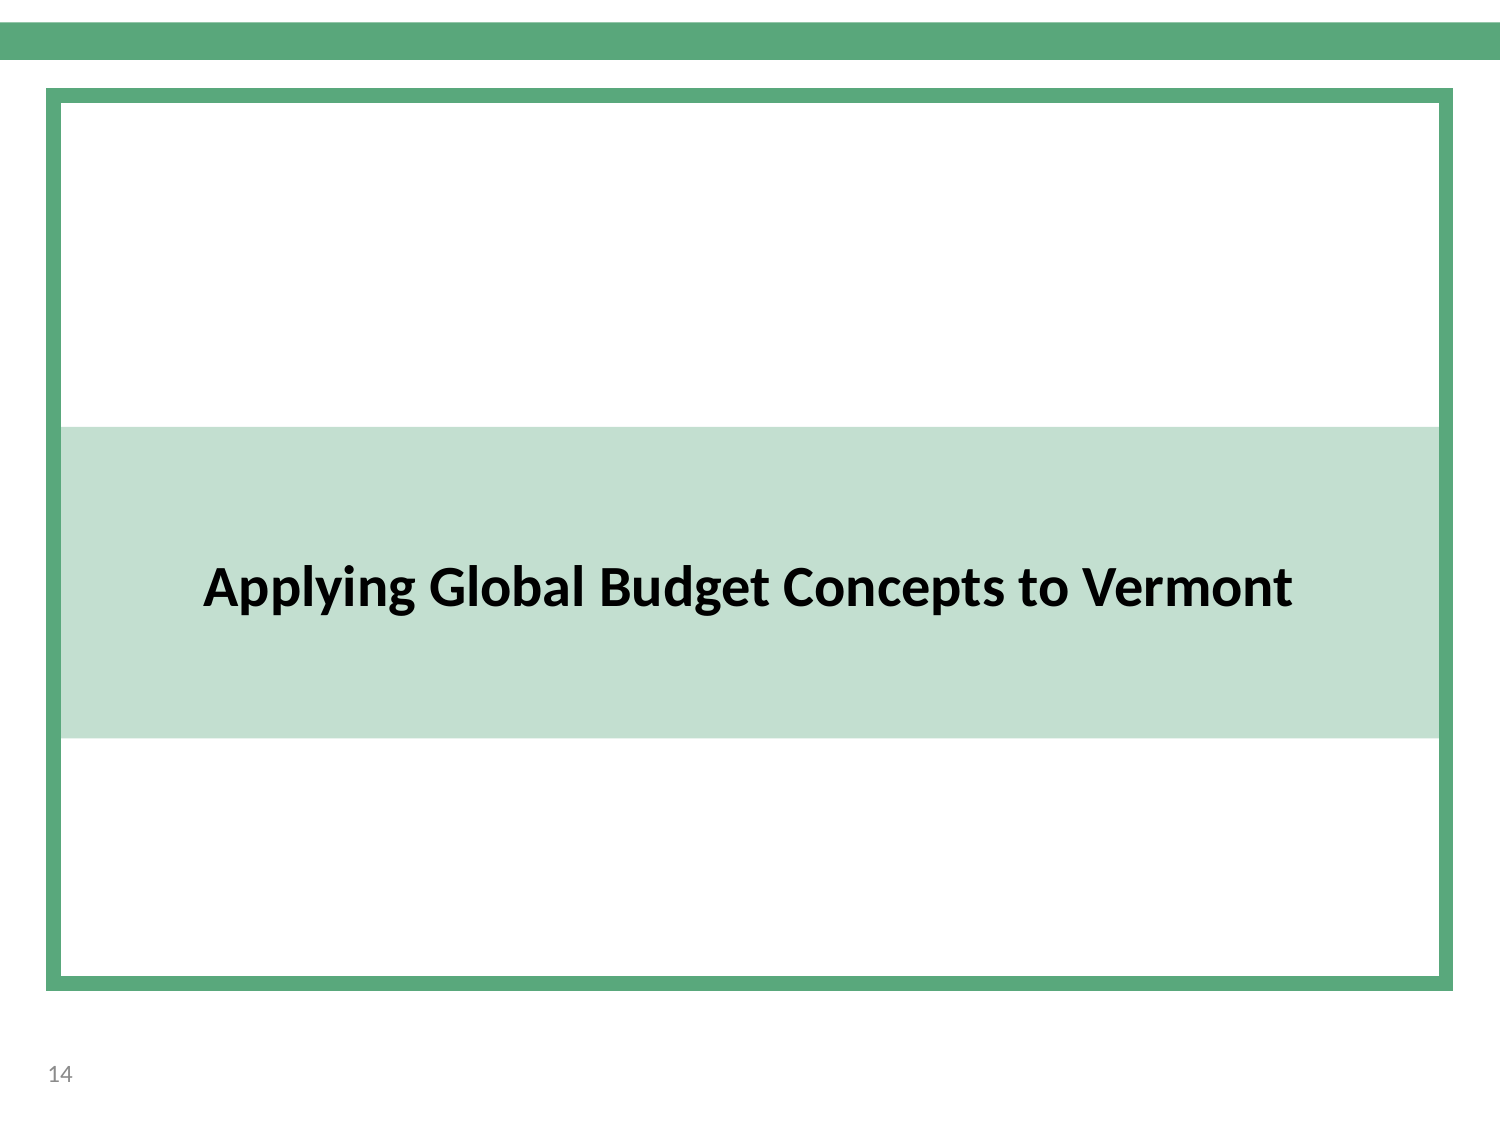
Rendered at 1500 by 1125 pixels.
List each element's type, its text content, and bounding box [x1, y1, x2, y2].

text_box [53, 95, 1447, 984]
slide_number 14 [32, 1042, 370, 1103]
